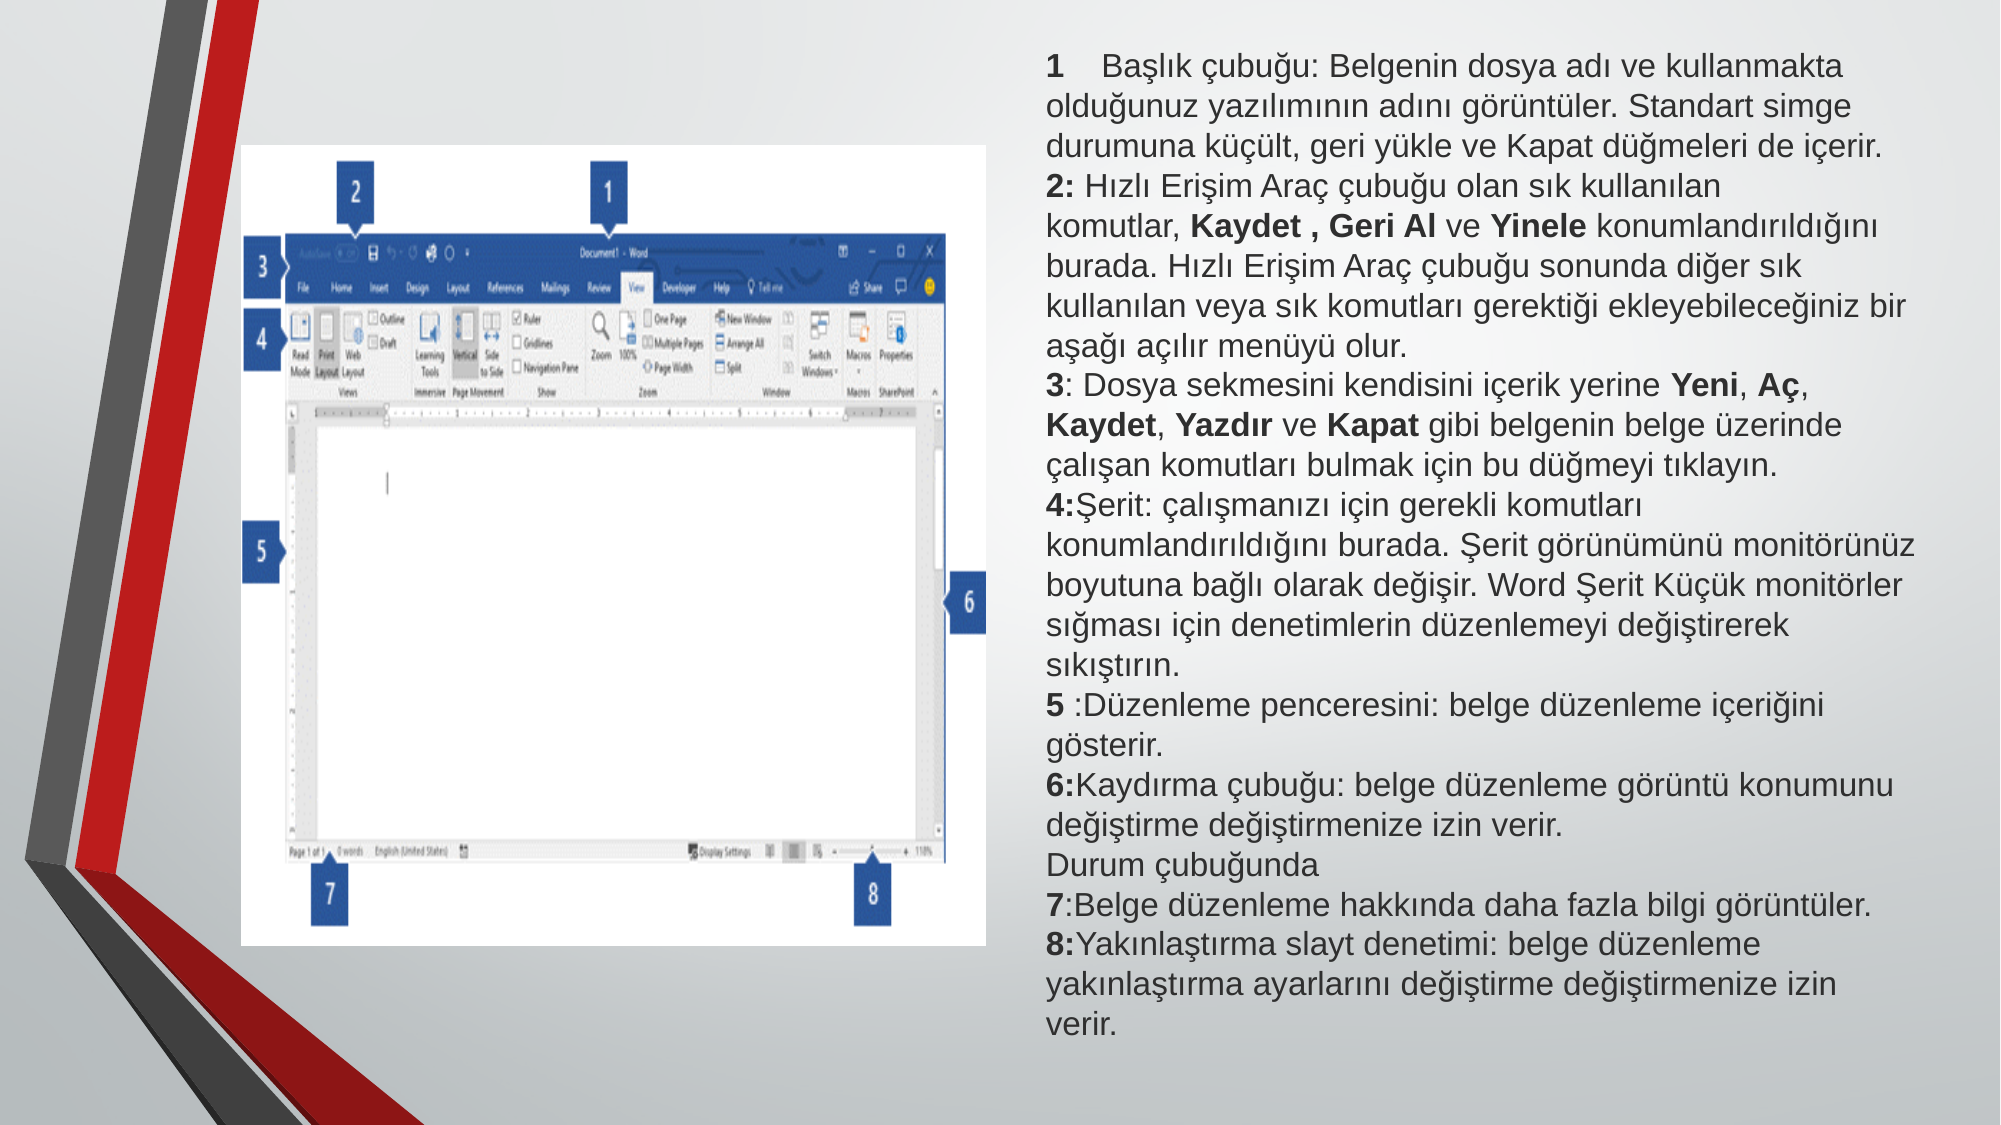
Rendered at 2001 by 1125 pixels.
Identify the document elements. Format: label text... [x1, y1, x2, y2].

picture [241, 145, 987, 946]
text_box 1 Başlık çubuğu: Belgenin dosya adı ve kullanmakta olduğunuz yazılımının adını görüntüler. Standart simge durumuna küçült, geri yükle ve Kapat düğmeleri de içerir. 2: Hızlı Erişim Araç çubuğu olan sık kullanılan komutlar, Kaydet , Geri Al ve Yinele konumlandırıldığını burada. Hızlı Erişim Araç çubuğu sonunda diğer sık kullanılan veya sık komutları gerektiği ekleyebileceğiniz bir aşağı açılır menüyü olur. 3: Dosya sekmesini kendisini içerik yerine Yeni, Aç, Kaydet, Yazdır ve Kapat gibi belgenin belge üzerinde çalışan komutları bulmak için bu düğmeyi tıklayın. 4:Şerit: çalışmanızı için gerekli komutları konumlandırıldığını burada. Şerit görünümünü monitörünüz boyutuna bağlı olarak değişir. Word Şerit Küçük monitörler sığması için denetimlerin düzenlemeyi değiştirerek sıkıştırın. 5 :Düzenleme penceresini: belge düzenleme içeriğini gösterir. 6:Kaydırma çubuğu: belge düzenleme görüntü konumunu değiştirme değiştirmenize izin verir. Durum çubuğunda 7:Belge düzenleme hakkında daha fazla bilgi görüntüler. 8:Yakınlaştırma slayt denetimi: belge düzenleme yakınlaştırma ayarlarını değiştirme değiştirmenize izin verir. [1031, 36, 1933, 1050]
